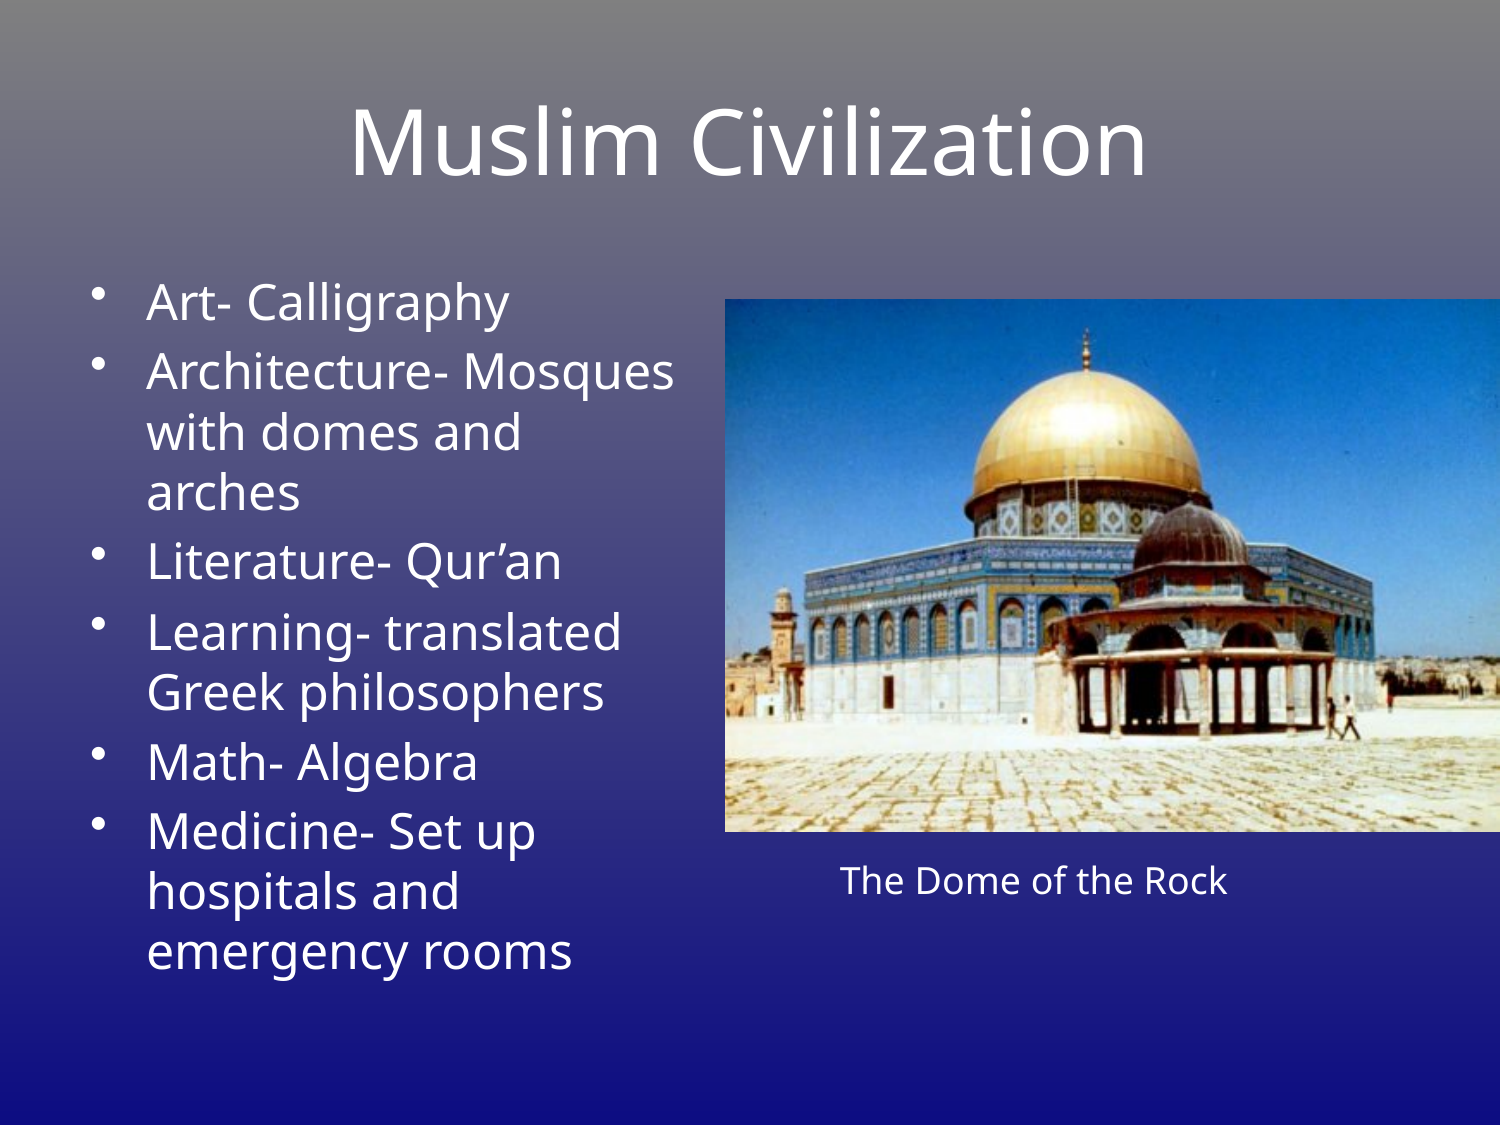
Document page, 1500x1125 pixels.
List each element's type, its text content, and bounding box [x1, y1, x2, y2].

title Muslim Civilization [74, 44, 1426, 233]
picture [724, 299, 1500, 832]
list Art- Calligraphy Architecture- Mosques with domes and arches Literature- Qur’an Learning- translated Greek philosophers Math- Algebra Medicine- Set up hospitals and emergency rooms [74, 262, 701, 1088]
text_box The Dome of the Rock [824, 849, 1413, 910]
